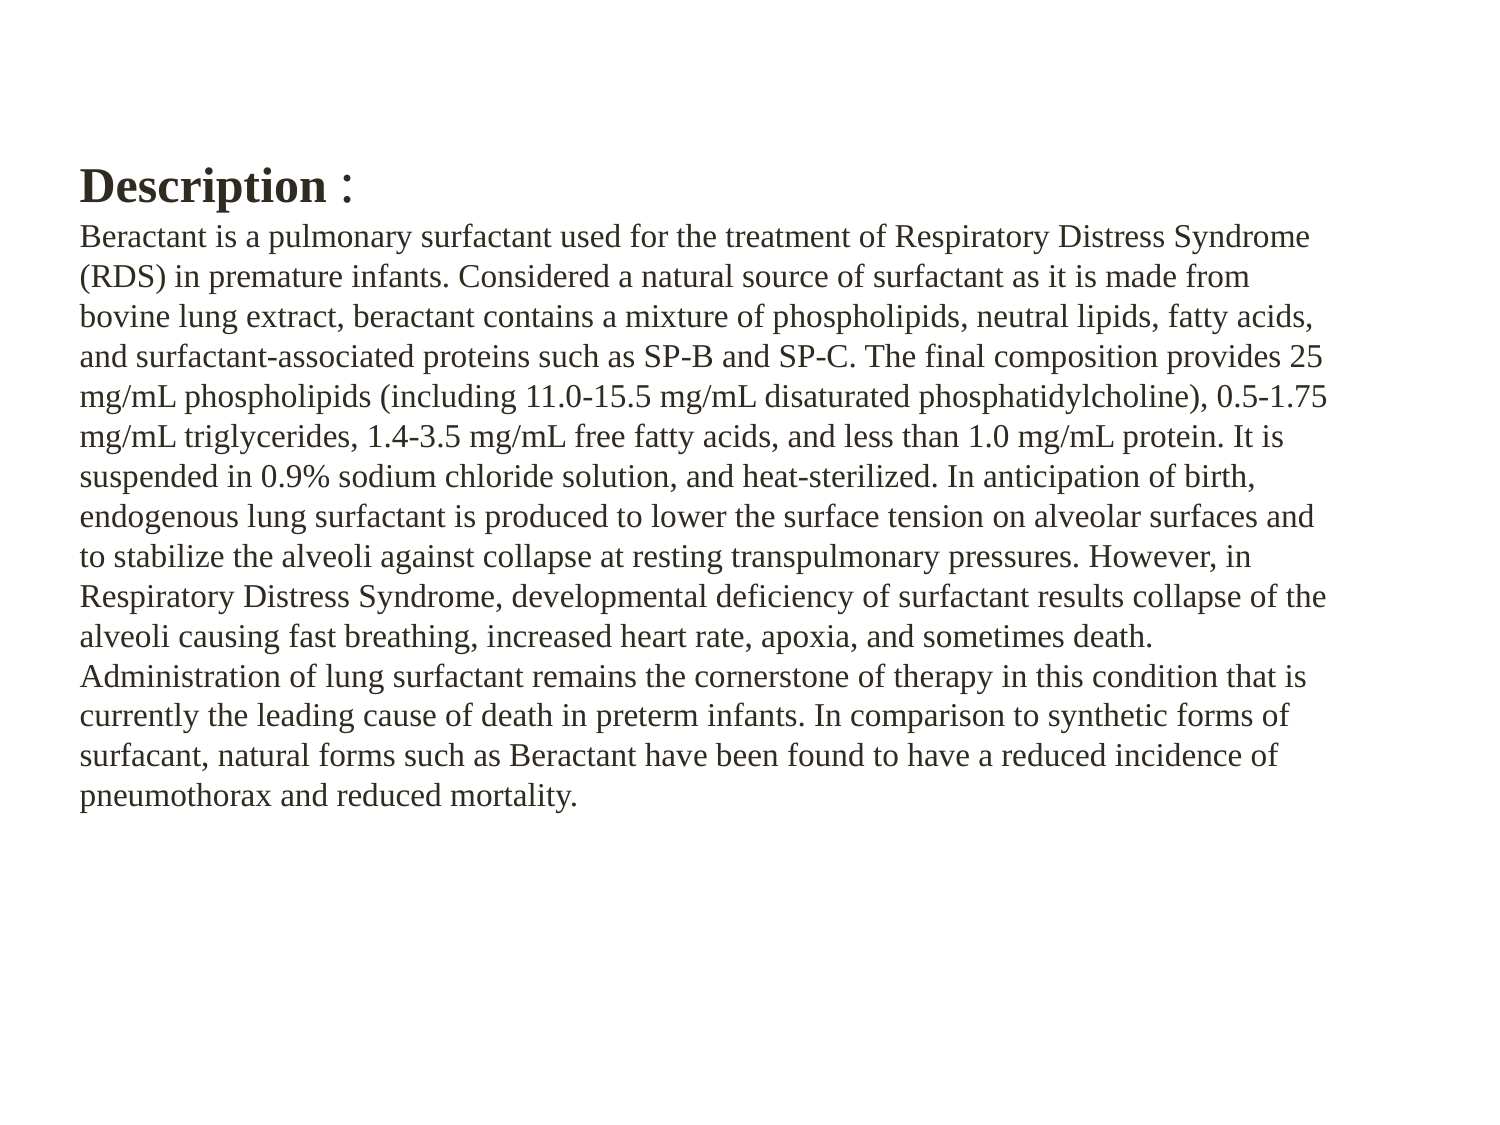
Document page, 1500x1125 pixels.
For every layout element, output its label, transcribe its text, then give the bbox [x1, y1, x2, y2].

text_box Description : Beractant is a pulmonary surfactant used for the treatment of Respiratory Distress Syndrome (RDS) in premature infants. Considered a natural source of surfactant as it is made from bovine lung extract, beractant contains a mixture of phospholipids, neutral lipids, fatty acids, and surfactant-associated proteins such as SP-B and SP-C. The final composition provides 25 mg/mL phospholipids (including 11.0-15.5 mg/mL disaturated phosphatidylcholine), 0.5-1.75 mg/mL triglycerides, 1.4-3.5 mg/mL free fatty acids, and less than 1.0 mg/mL protein. It is suspended in 0.9% sodium chloride solution, and heat-sterilized. In anticipation of birth, endogenous lung surfactant is produced to lower the surface tension on alveolar surfaces and to stabilize the alveoli against collapse at resting transpulmonary pressures. However, in Respiratory Distress Syndrome, developmental deficiency of surfactant results collapse of the alveoli causing fast breathing, increased heart rate, apoxia, and sometimes death. Administration of lung surfactant remains the cornerstone of therapy in this condition that is currently the leading cause of death in preterm infants. In comparison to synthetic forms of surfacant, natural forms such as Beractant have been found to have a reduced incidence of pneumothorax and reduced mortality. [64, 137, 1354, 988]
